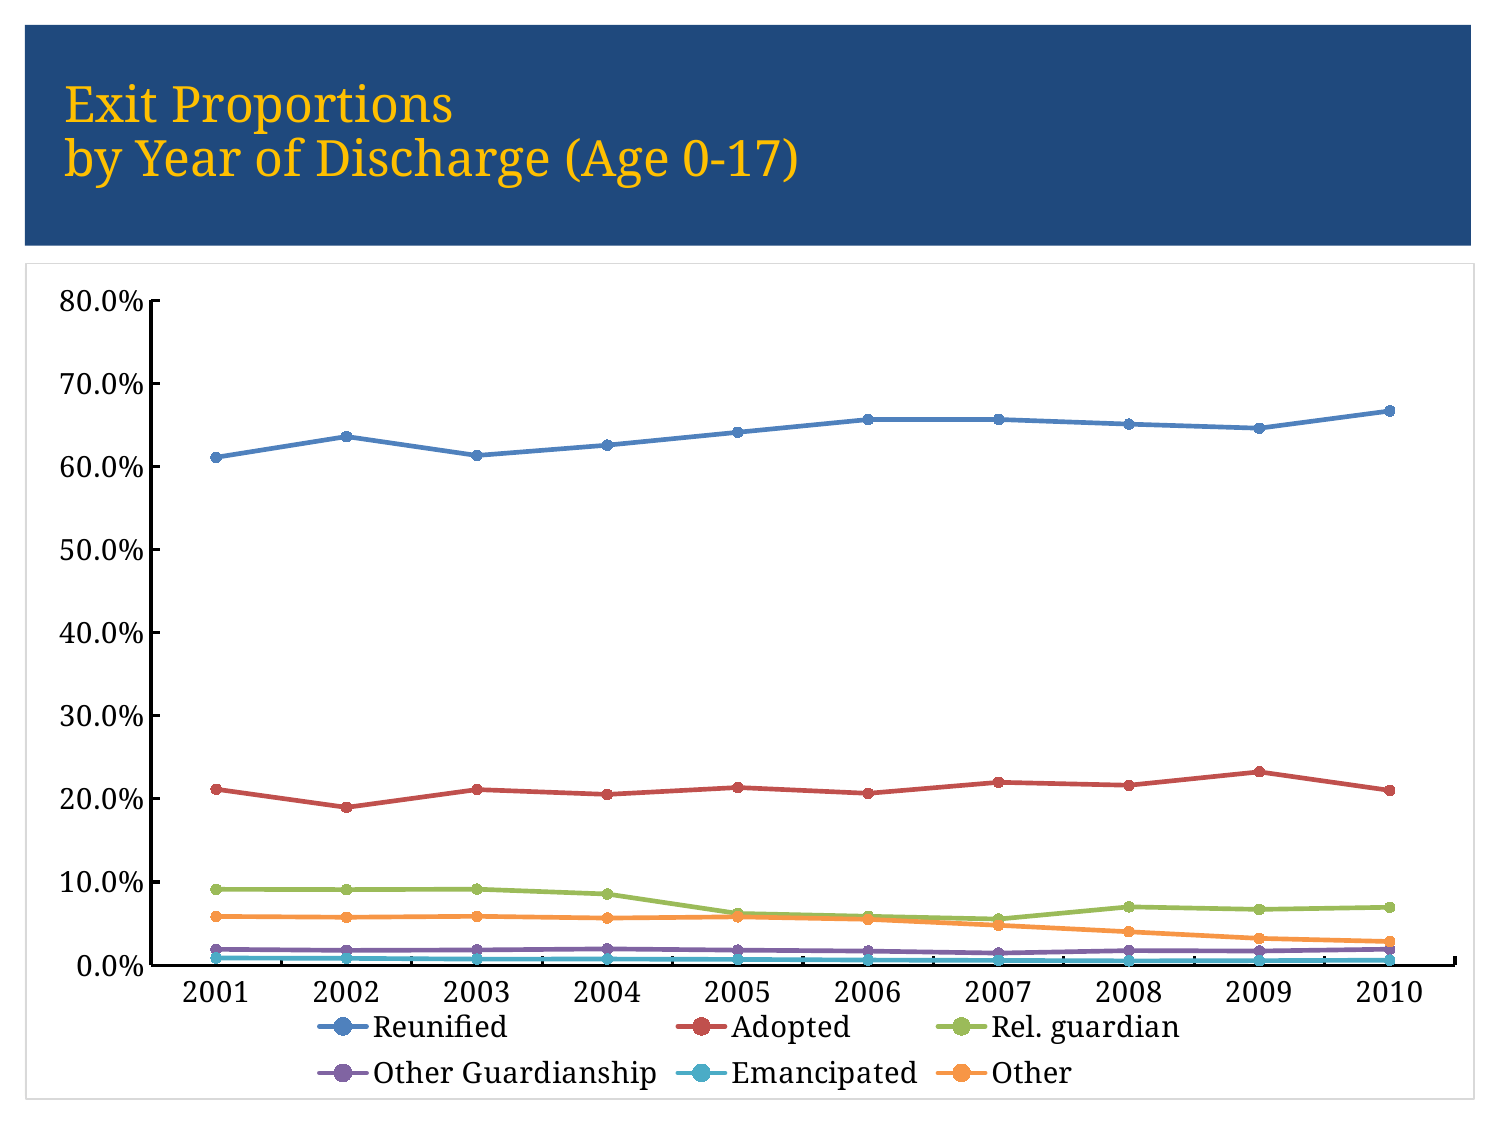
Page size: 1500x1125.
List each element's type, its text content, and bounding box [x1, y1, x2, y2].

text_box Exit Proportions by Year of Discharge (Age 0-17) [50, 72, 1082, 204]
chart [24, 262, 1476, 1101]
